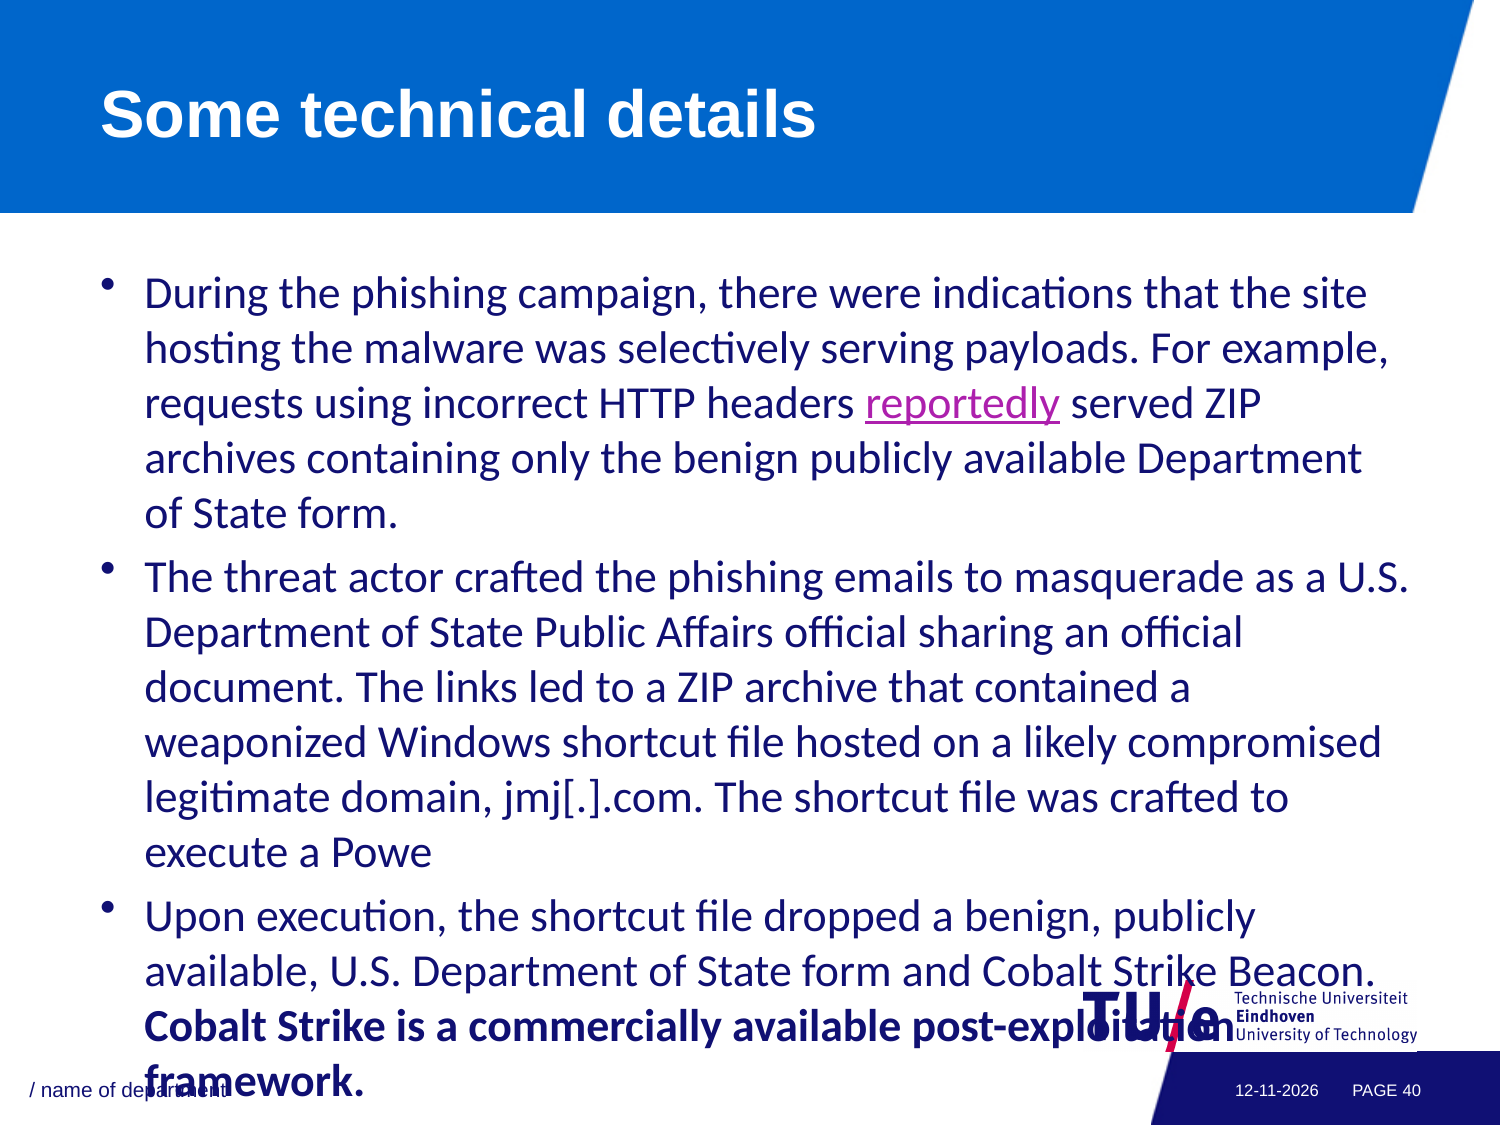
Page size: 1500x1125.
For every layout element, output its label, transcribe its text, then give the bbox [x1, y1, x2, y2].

list During the phishing campaign, there were indications that the site hosting the malware was selectively serving payloads. For example, requests using incorrect HTTP headers reportedly served ZIP archives containing only the benign publicly available Department of State form. The threat actor crafted the phishing emails to masquerade as a U.S. Department of State Public Affairs official sharing an official document. The links led to a ZIP archive that contained a weaponized Windows shortcut file hosted on a likely compromised legitimate domain, jmj[.].com. The shortcut file was crafted to execute a Powe Upon execution, the shortcut file dropped a benign, publicly available, U.S. Department of State form and Cobalt Strike Beacon. Cobalt Strike is a commercially available post-exploitation framework. [100, 262, 1412, 942]
title Some technical details [100, 35, 1417, 187]
picture [0, 0, 1474, 213]
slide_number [1234, 1073, 1342, 1106]
picture [1083, 980, 1500, 1125]
slide_number PAGE 39 [1352, 1073, 1453, 1106]
footer / name of department [29, 1073, 620, 1106]
